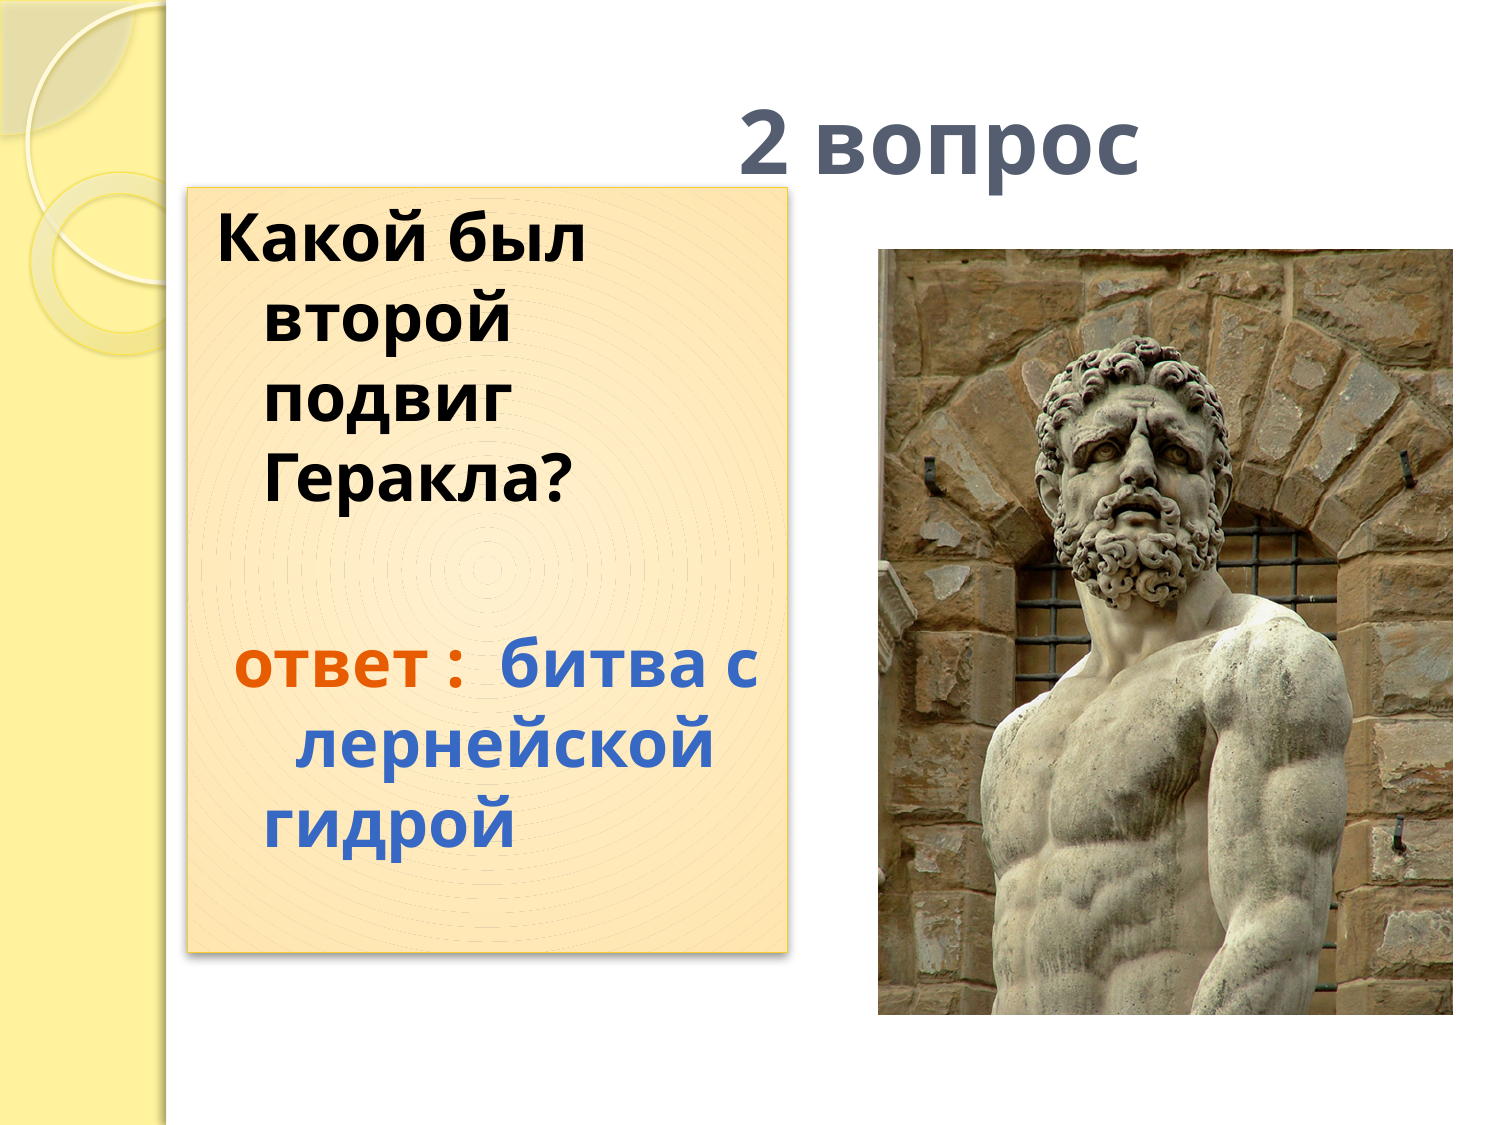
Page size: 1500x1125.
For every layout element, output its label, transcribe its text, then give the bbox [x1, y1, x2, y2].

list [878, 249, 1453, 1016]
title 2 вопрос [235, 45, 1466, 233]
list Какой был второй подвиг Геракла? ответ : битва с лернейской гидрой [187, 187, 788, 953]
